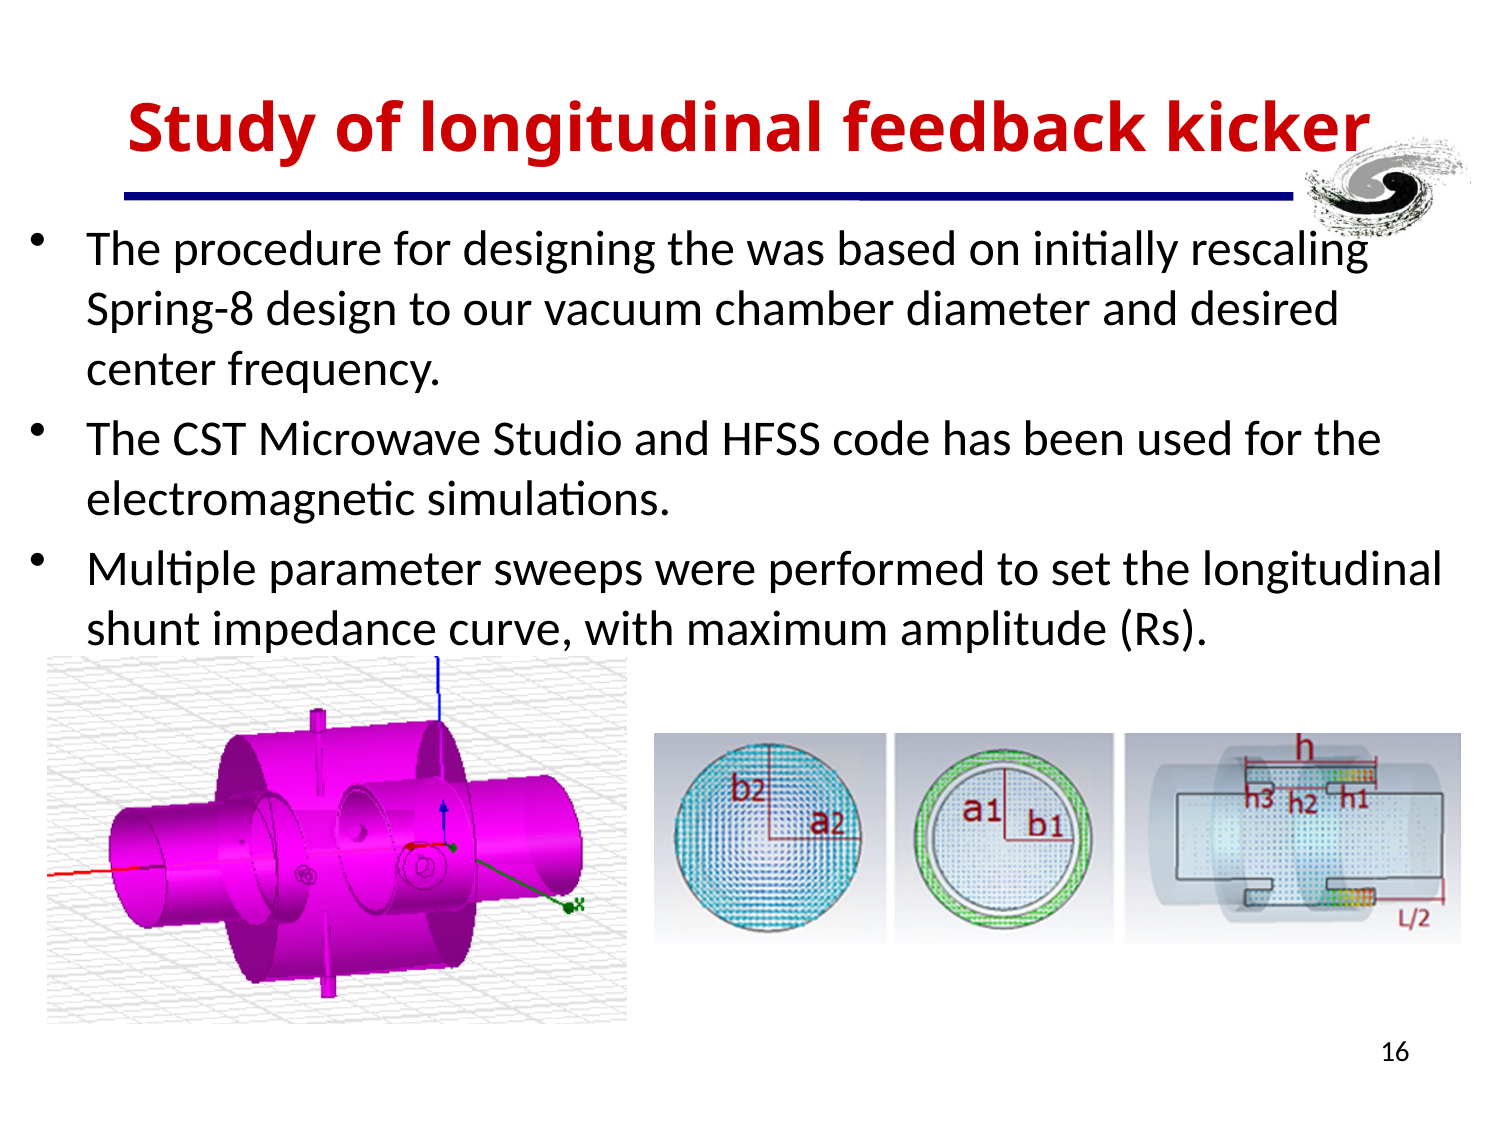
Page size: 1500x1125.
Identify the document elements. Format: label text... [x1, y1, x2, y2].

picture [47, 656, 627, 1024]
slide_number 16 [1074, 1024, 1426, 1103]
title Study of longitudinal feedback kicker [75, 54, 1425, 194]
picture [653, 733, 1461, 947]
picture [1305, 132, 1471, 208]
list The procedure for designing the was based on initially rescaling Spring-8 design to our vacuum chamber diameter and desired center frequency. The CST Microwave Studio and HFSS code has been used for the electromagnetic simulations. Multiple parameter sweeps were performed to set the longitudinal shunt impedance curve, with maximum amplitude (Rs). [14, 208, 1486, 917]
